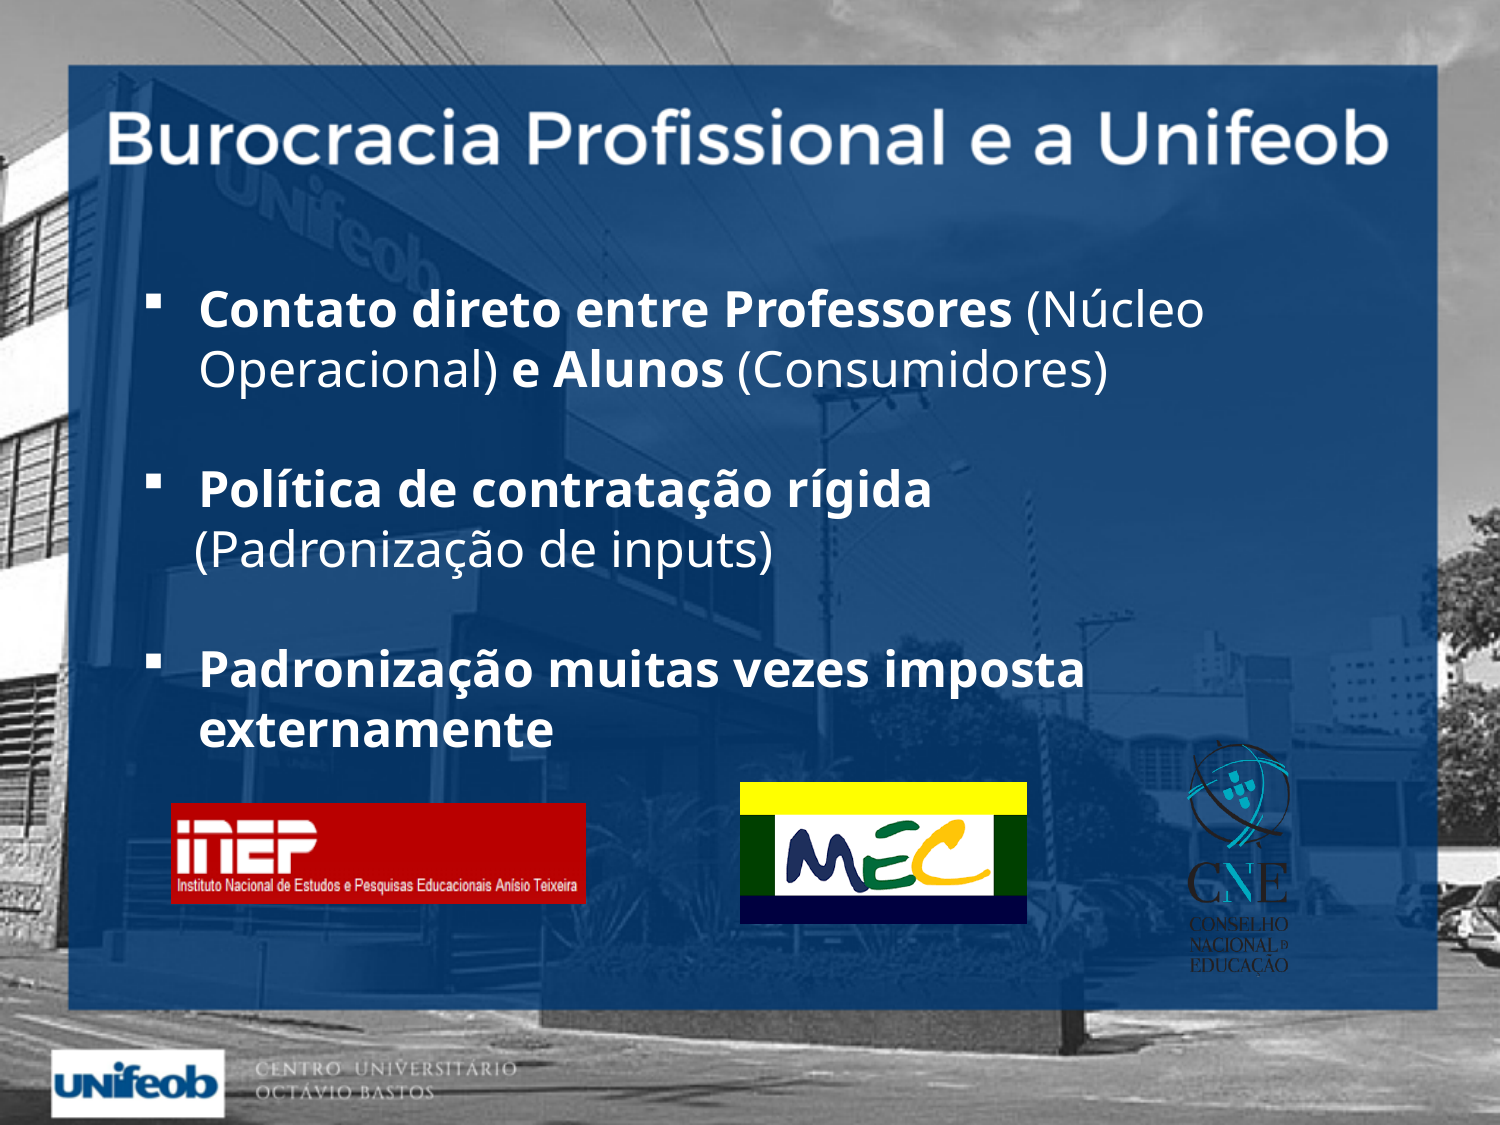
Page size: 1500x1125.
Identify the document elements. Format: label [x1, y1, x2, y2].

picture [740, 782, 1028, 924]
list [0, 0, 1500, 1125]
picture [1117, 739, 1373, 986]
picture [170, 802, 587, 904]
